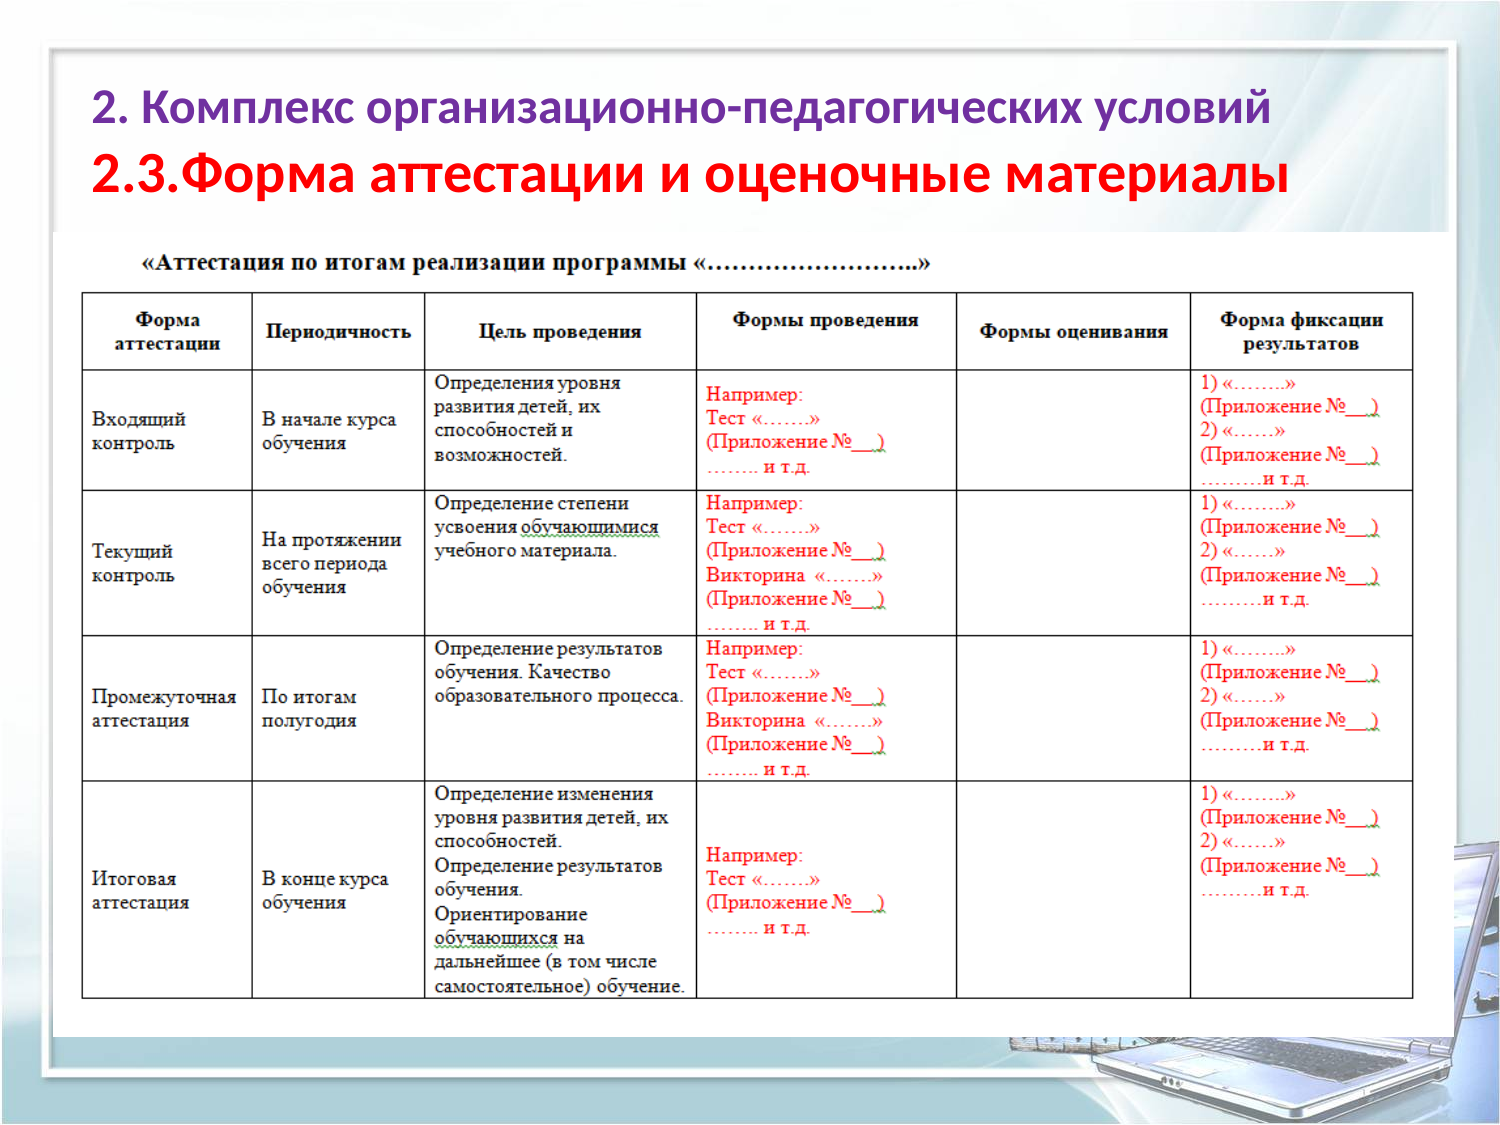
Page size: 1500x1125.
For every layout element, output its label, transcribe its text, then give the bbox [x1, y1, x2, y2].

picture [0, 0, 1500, 1125]
text_box 2. Комплекс организационно-педагогических условий 2.3.Форма аттестации и оценочные материалы [76, 66, 1436, 231]
